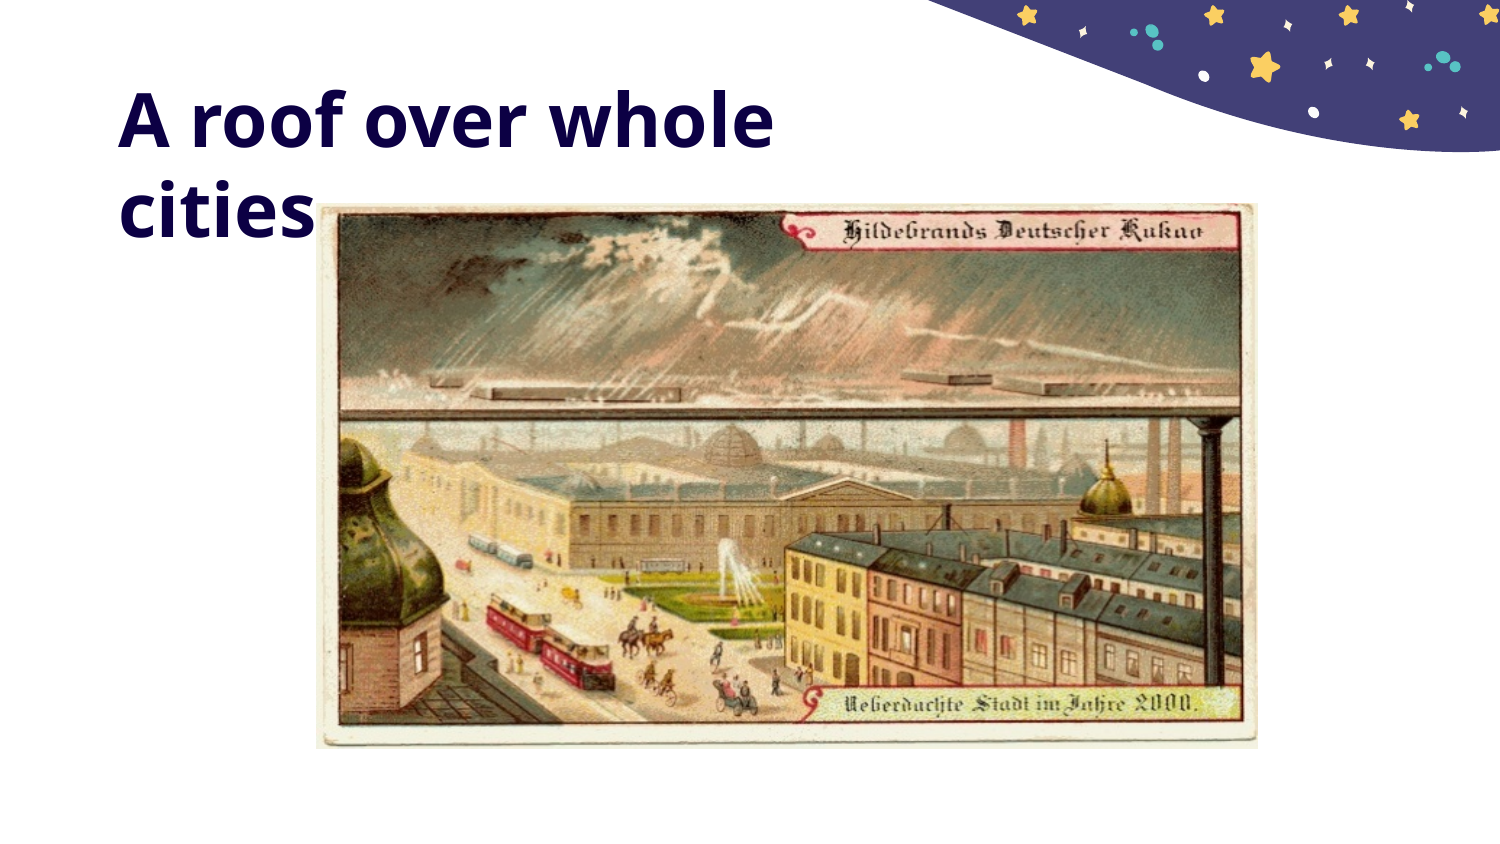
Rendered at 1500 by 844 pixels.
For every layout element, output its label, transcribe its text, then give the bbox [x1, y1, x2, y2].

title A roof over whole cities... [118, 72, 1017, 167]
picture [316, 202, 1259, 749]
